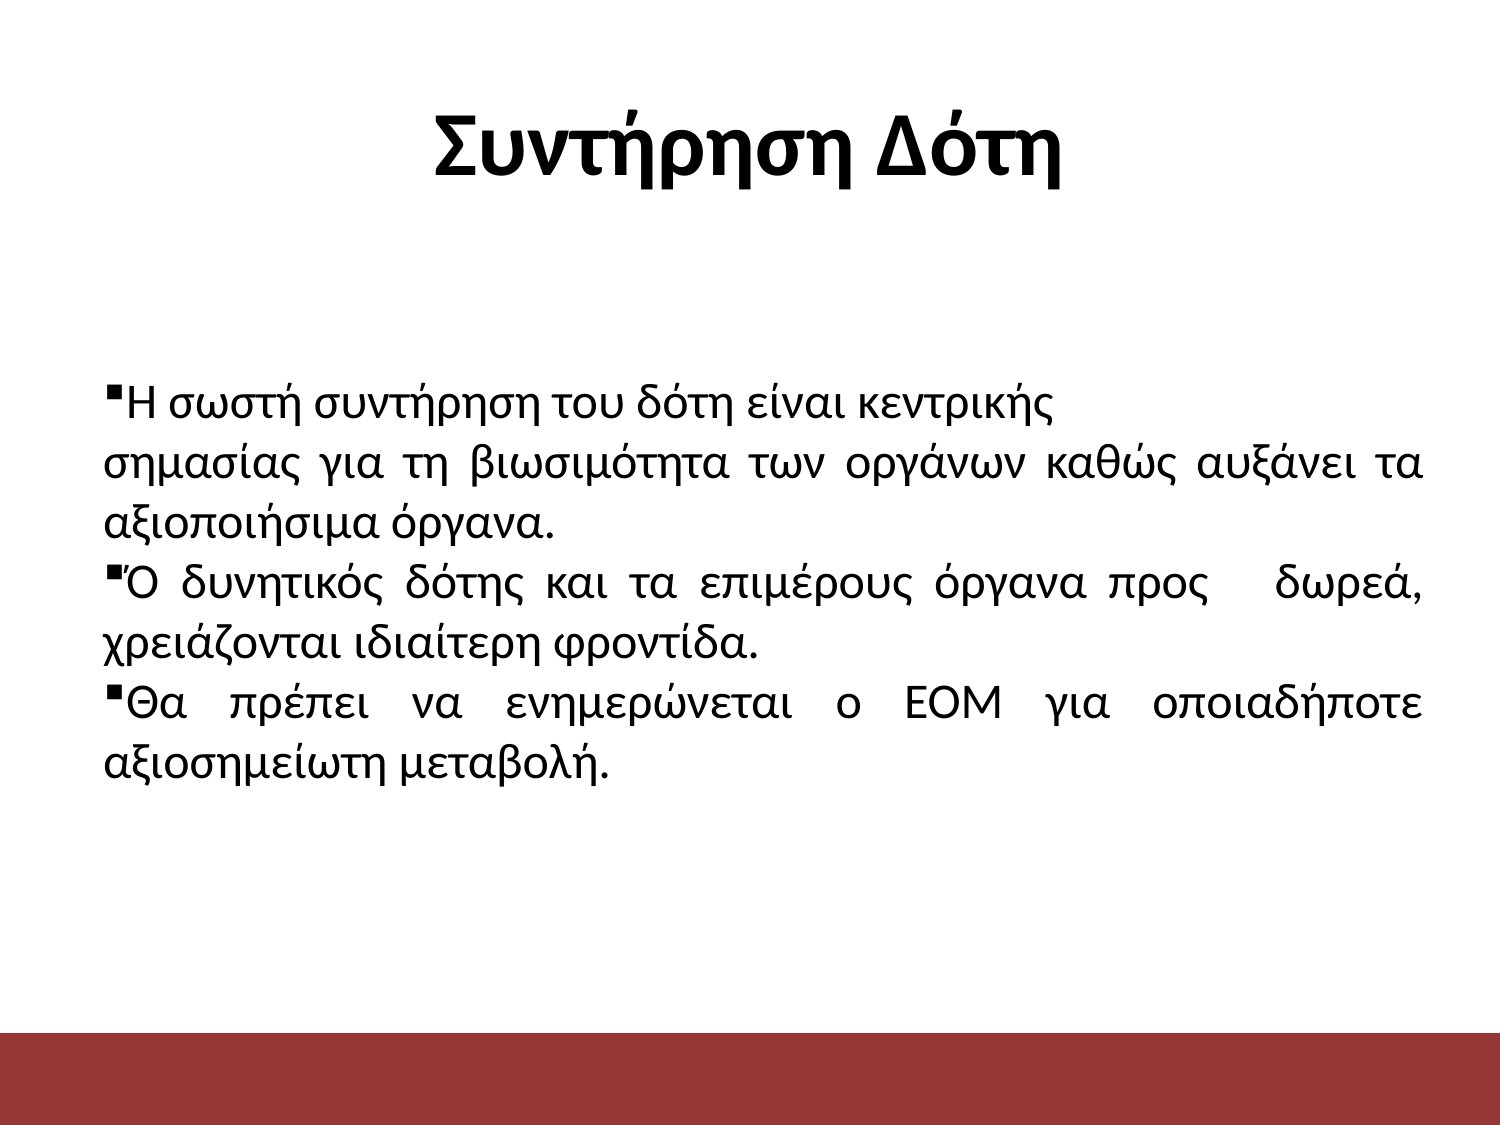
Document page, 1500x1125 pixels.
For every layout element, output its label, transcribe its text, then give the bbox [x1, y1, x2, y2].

text_box [0, 1033, 1500, 1125]
text_box Η σωστή συντήρηση του δότη είναι κεντρικής σημασίας για τη βιωσιμότητα των οργάνων καθώς αυξάνει τα αξιοποιήσιμα όργανα. Ό δυνητικός δότης και τα επιμέρους όργανα προς δωρεά, χρειάζονται ιδιαίτερη φροντίδα. Θα πρέπει να ενημερώνεται ο ΕΟΜ για οποιαδήποτε αξιοσημείωτη μεταβολή. [88, 361, 1439, 797]
title Συντήρηση Δότη [75, 45, 1425, 233]
